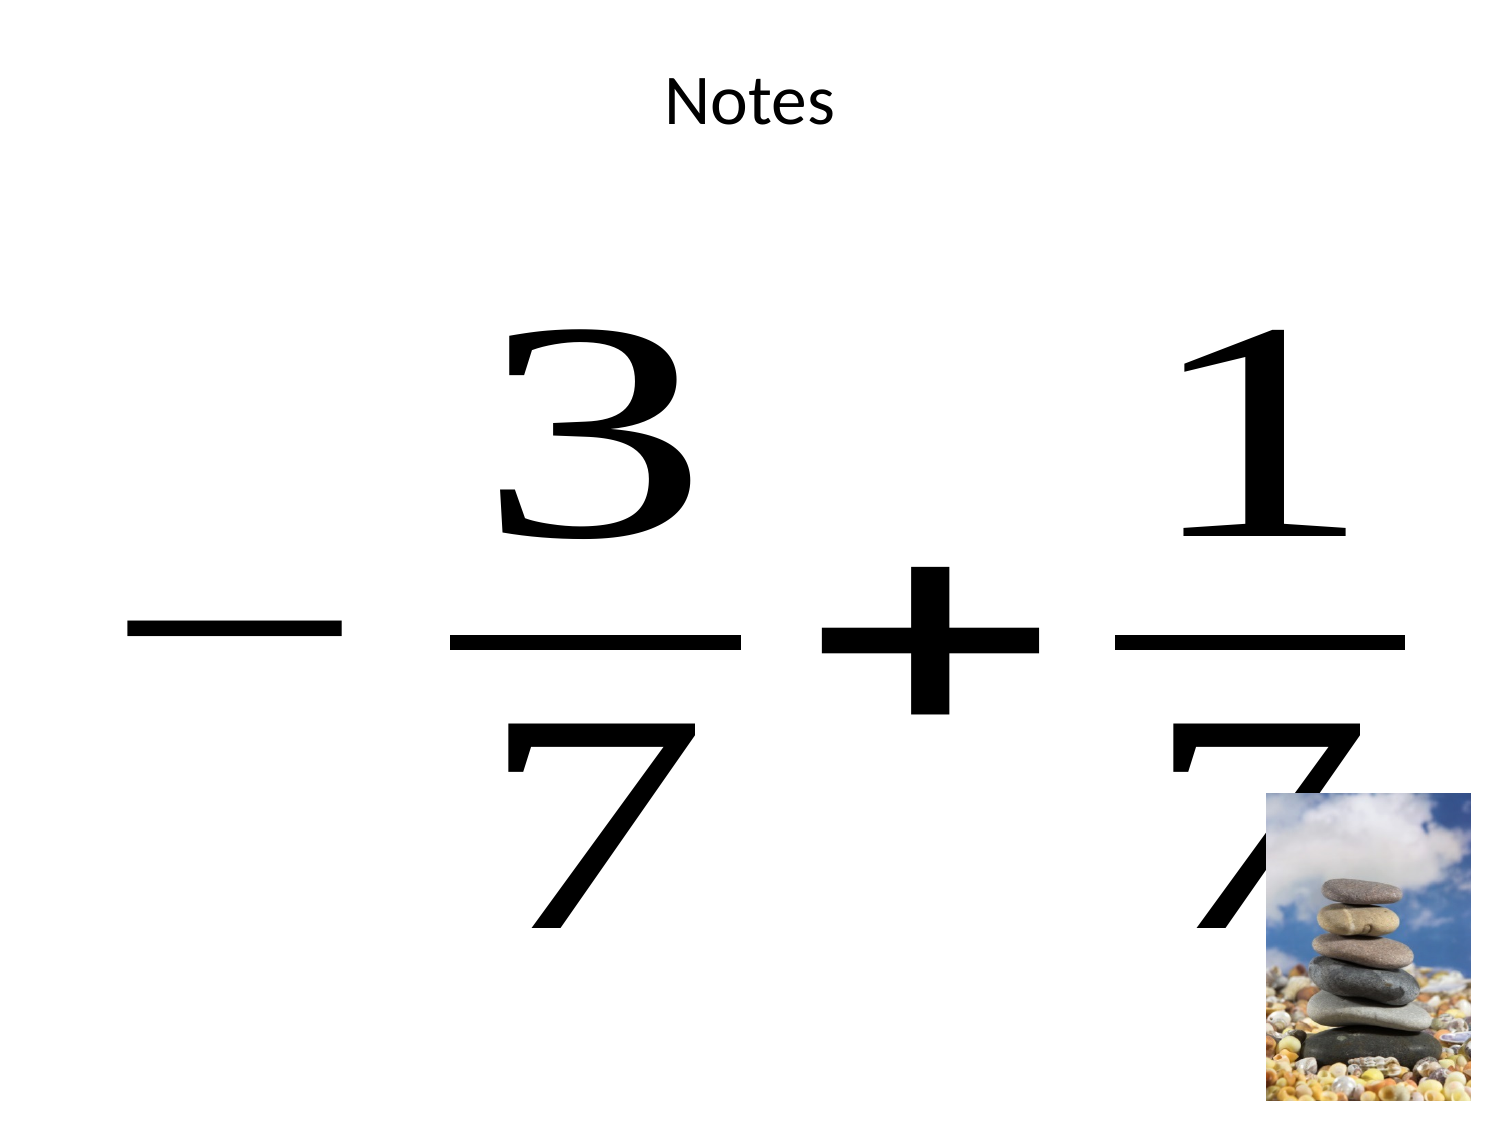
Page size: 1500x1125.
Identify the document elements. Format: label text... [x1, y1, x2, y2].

title Notes [75, 45, 1425, 233]
picture [1266, 793, 1471, 1101]
